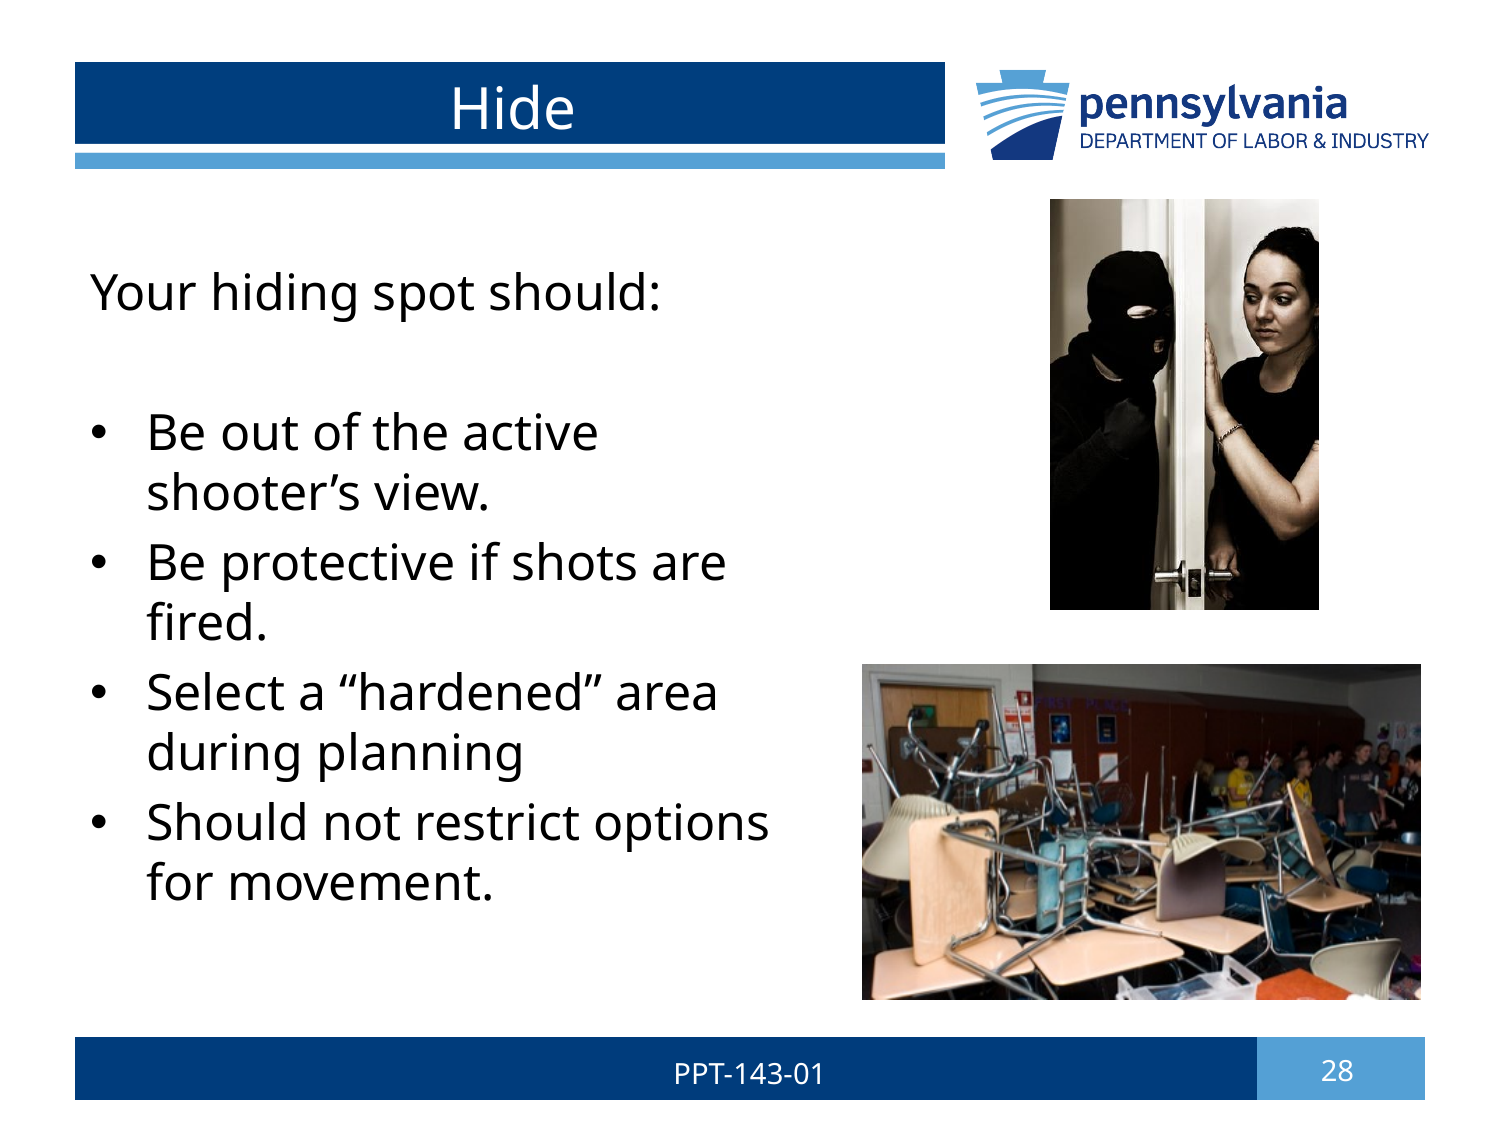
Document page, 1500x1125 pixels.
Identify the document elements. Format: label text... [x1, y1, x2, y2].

footer PPT-143-01 [512, 1042, 988, 1103]
subtitle Your hiding spot should: Be out of the active shooter’s view. Be protective if shots are fired. Select a “hardened” area during planning Should not restrict options for movement. [75, 253, 838, 966]
title Hide [75, 62, 950, 150]
picture [75, 62, 1429, 169]
picture [862, 664, 1421, 1000]
picture [75, 1037, 1425, 1100]
picture [1049, 199, 1319, 610]
slide_number 28 [1250, 1042, 1425, 1103]
